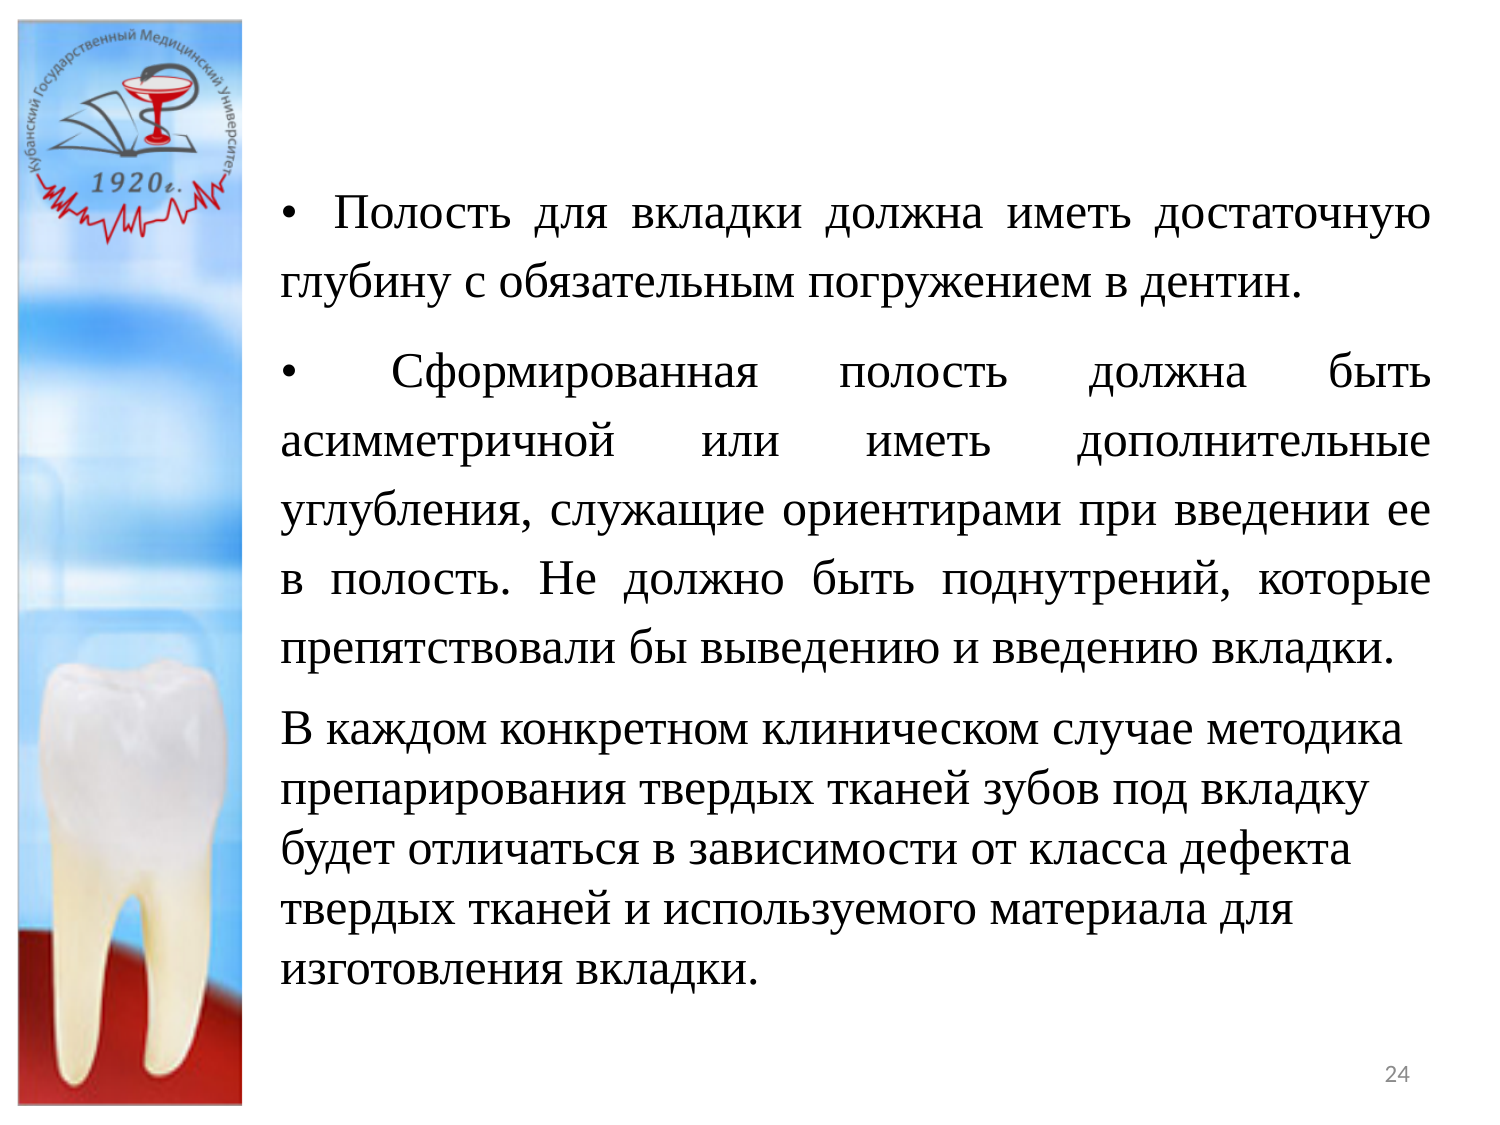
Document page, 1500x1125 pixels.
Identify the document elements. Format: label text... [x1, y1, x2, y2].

picture [17, 18, 243, 1107]
text_box • Полость для вкладки должна иметь достаточную глубину с обязательным погружением в дентин. • Сформированная полость должна быть асимметричной или иметь дополнительные углубления, служащие ориентирами при введении ее в полость. Не должно быть поднутрений, которые препятствовали бы выведению и введению вкладки. В каждом конкретном клиническом случае методика препарирования твердых тканей зубов под вкладку будет отличаться в зависимости от класса дефекта твердых тканей и используемого материала для изготовления вкладки. [265, 162, 1447, 1002]
slide_number 24 [1074, 1042, 1425, 1103]
